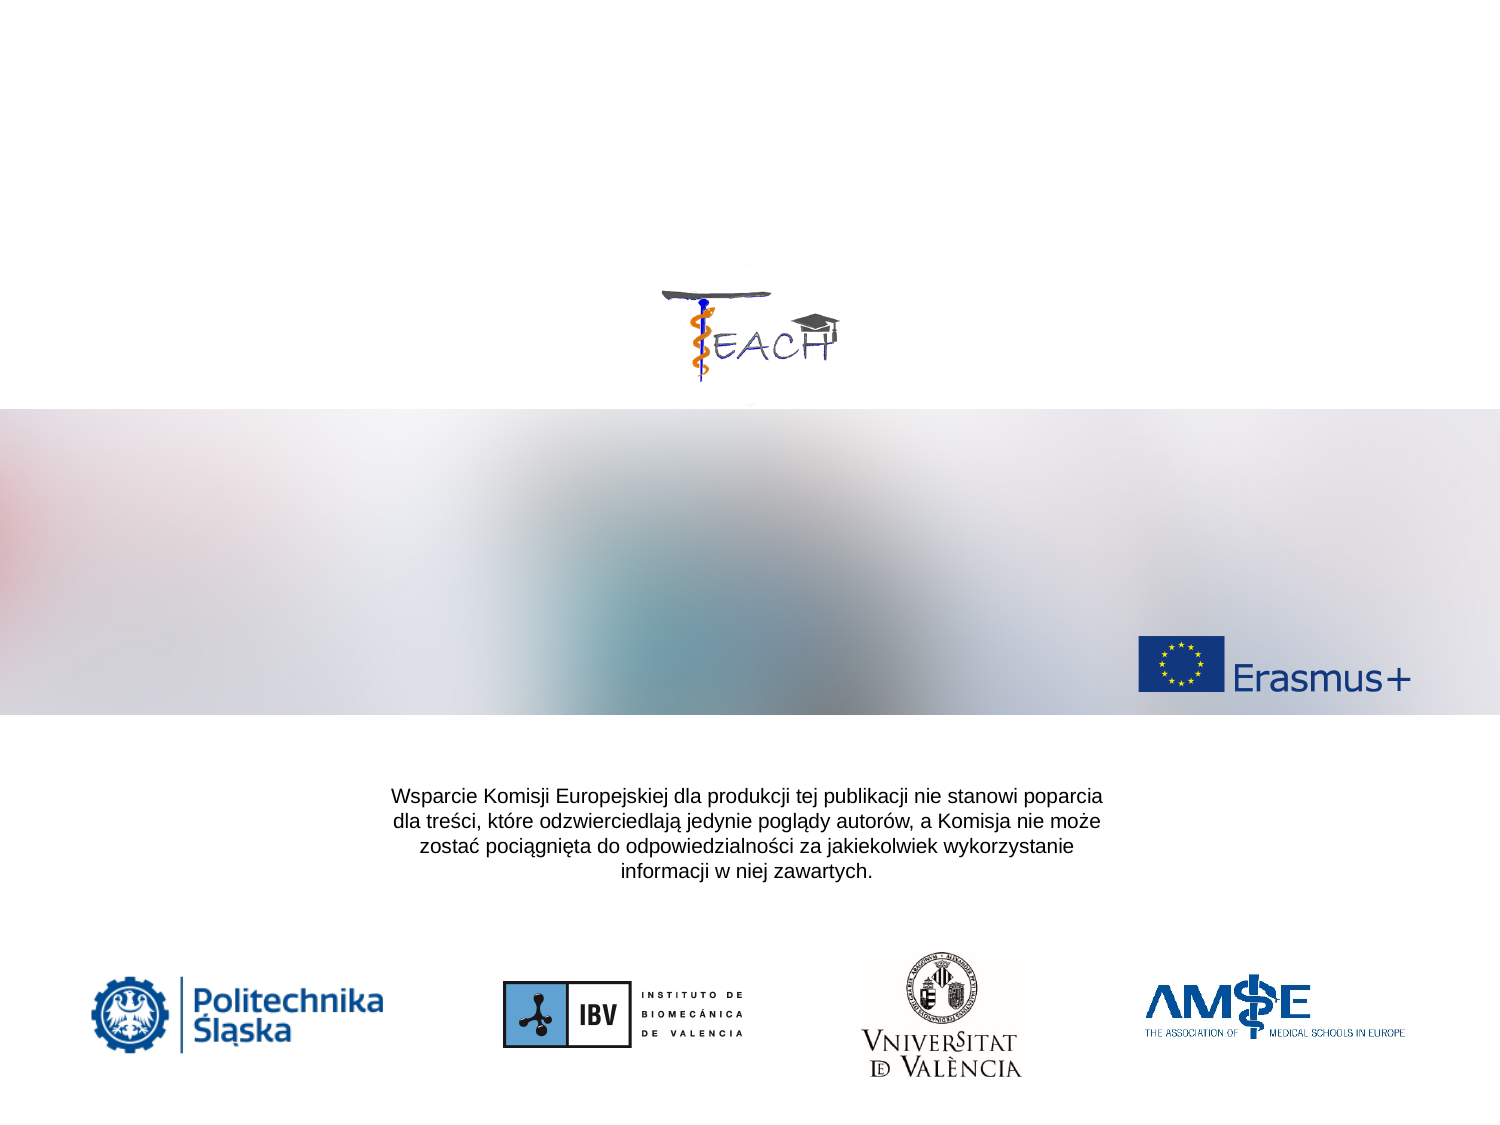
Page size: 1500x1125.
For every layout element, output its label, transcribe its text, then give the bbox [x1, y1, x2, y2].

picture [1141, 962, 1412, 1067]
picture [659, 263, 841, 408]
picture [861, 952, 1022, 1077]
text_box Wsparcie Komisji Europejskiej dla produkcji tej publikacji nie stanowi poparcia dla treści, które odzwierciedlają jedynie poglądy autorów, a Komisja nie może zostać pociągnięta do odpowiedzialności za jakiekolwiek wykorzystanie informacji w niej zawartych. [371, 775, 1122, 915]
picture [88, 973, 396, 1056]
picture [503, 981, 742, 1048]
picture [0, 409, 1500, 715]
